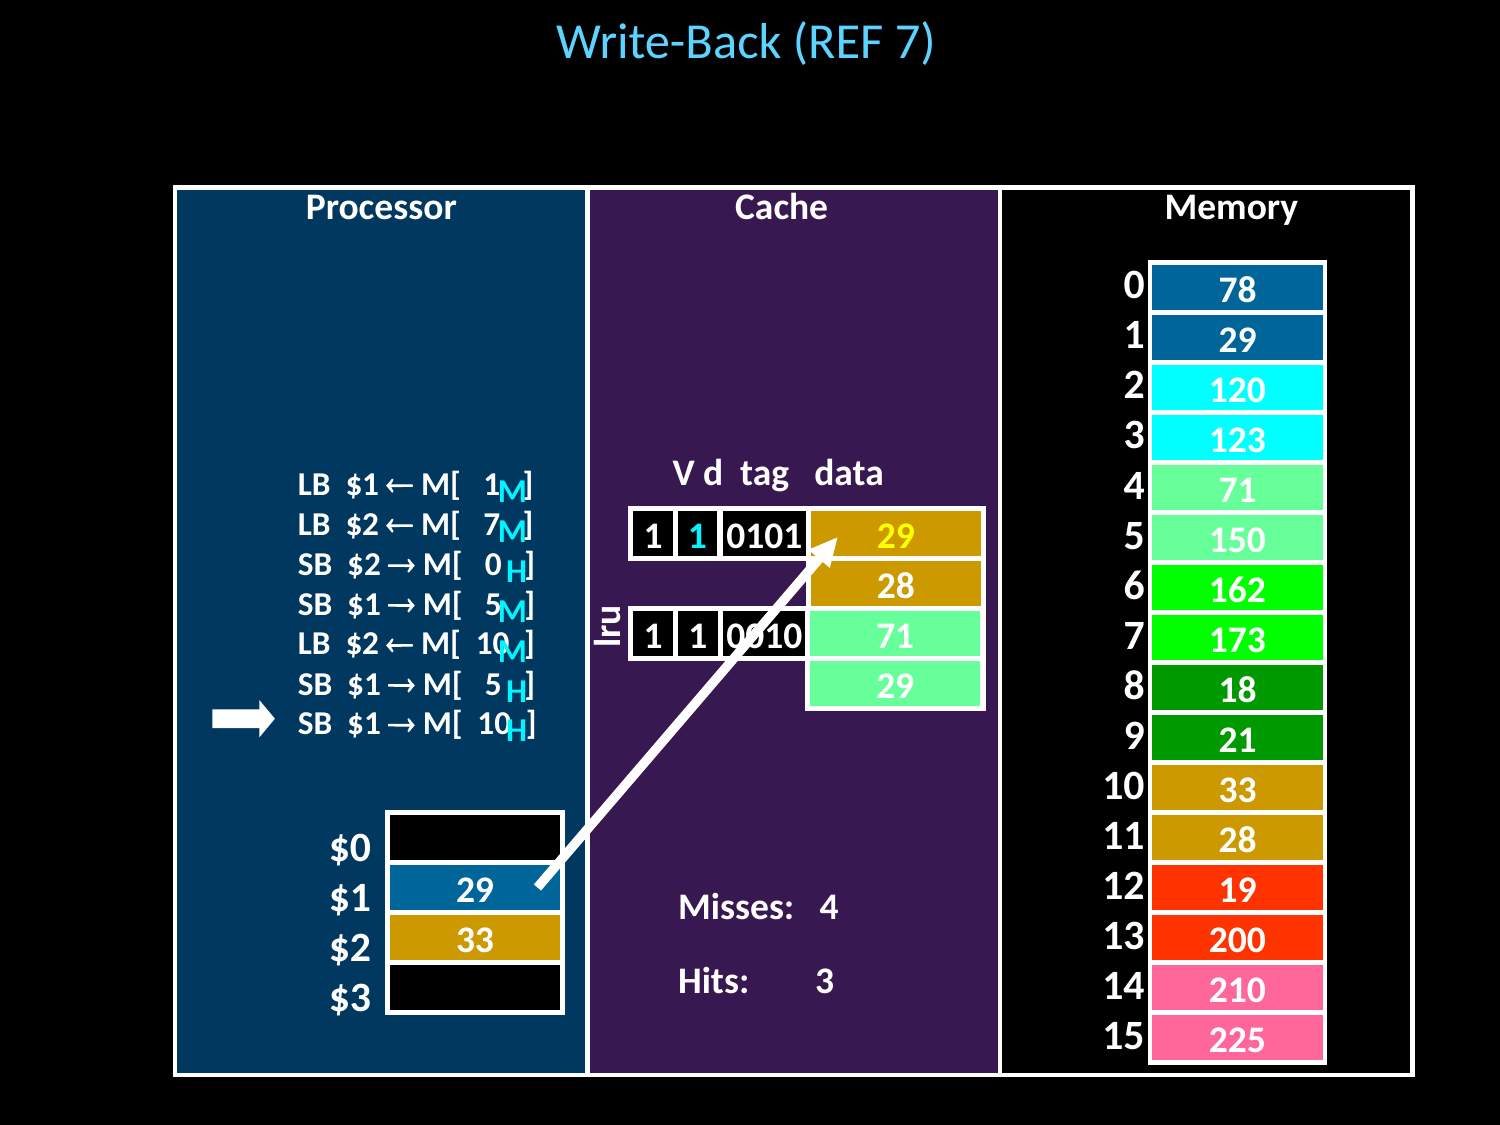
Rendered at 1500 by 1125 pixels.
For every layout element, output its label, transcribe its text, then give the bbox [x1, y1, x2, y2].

text_box 120 [1149, 362, 1325, 413]
text_box 28 [1149, 812, 1325, 863]
text_box 18 [1160, 663, 1325, 712]
text_box 1 [635, 608, 676, 659]
text_box 29 [387, 862, 563, 912]
text_box 162 [1160, 562, 1325, 612]
text_box LB $1  M[ 1 ] LB $2  M[ 7 ] SB $2  M[ 0 ] SB $1  M[ 5 ] LB $2  M[ 10 ] SB $1  M[ 5 ] SB $1  M[ 10 ] [283, 454, 552, 749]
text_box 29 [808, 508, 984, 558]
text_box 71 [807, 608, 983, 659]
text_box Processor [291, 174, 473, 235]
title Write-Back (REF 7) [108, 0, 1384, 77]
text_box 33 [1160, 763, 1325, 812]
text_box 225 [1149, 1012, 1325, 1063]
text_box [999, 187, 1413, 1075]
text_box 0010 [735, 608, 807, 659]
text_box [174, 187, 588, 1075]
text_box Memory [1149, 174, 1314, 235]
text_box 150 [1160, 513, 1325, 562]
text_box [588, 187, 999, 1075]
text_box 33 [387, 912, 563, 963]
text_box 1 [676, 508, 720, 559]
text_box [387, 812, 563, 862]
text_box V d tag data [597, 440, 960, 500]
text_box 0010 [721, 608, 775, 659]
text_box 78 [1149, 262, 1325, 313]
text_box 28 [808, 558, 984, 609]
text_box Cache [720, 174, 844, 235]
text_box [387, 963, 563, 1013]
text_box [537, 537, 838, 888]
text_box [212, 699, 275, 738]
text_box 210 [1160, 963, 1325, 1012]
text_box 19 [1160, 863, 1325, 912]
text_box 21 [1149, 712, 1325, 763]
text_box 123 [1160, 413, 1325, 462]
text_box Misses: 4 Hits: 3 [663, 874, 854, 1015]
text_box lru [574, 590, 635, 663]
text_box 29 [1160, 313, 1325, 362]
text_box 0 1 2 3 4 5 6 7 8 9 10 11 12 13 14 15 [1087, 249, 1160, 1065]
text_box 29 [807, 659, 983, 709]
text_box 173 [1149, 612, 1325, 663]
text_box 1 [676, 608, 721, 659]
text_box 71 [1149, 462, 1325, 513]
text_box 0101 [720, 508, 808, 559]
text_box 1 [630, 508, 676, 559]
text_box M M H M M H H [482, 461, 542, 796]
text_box 200 [1149, 912, 1325, 963]
text_box $0 $1 $2 $3 [313, 812, 387, 1028]
